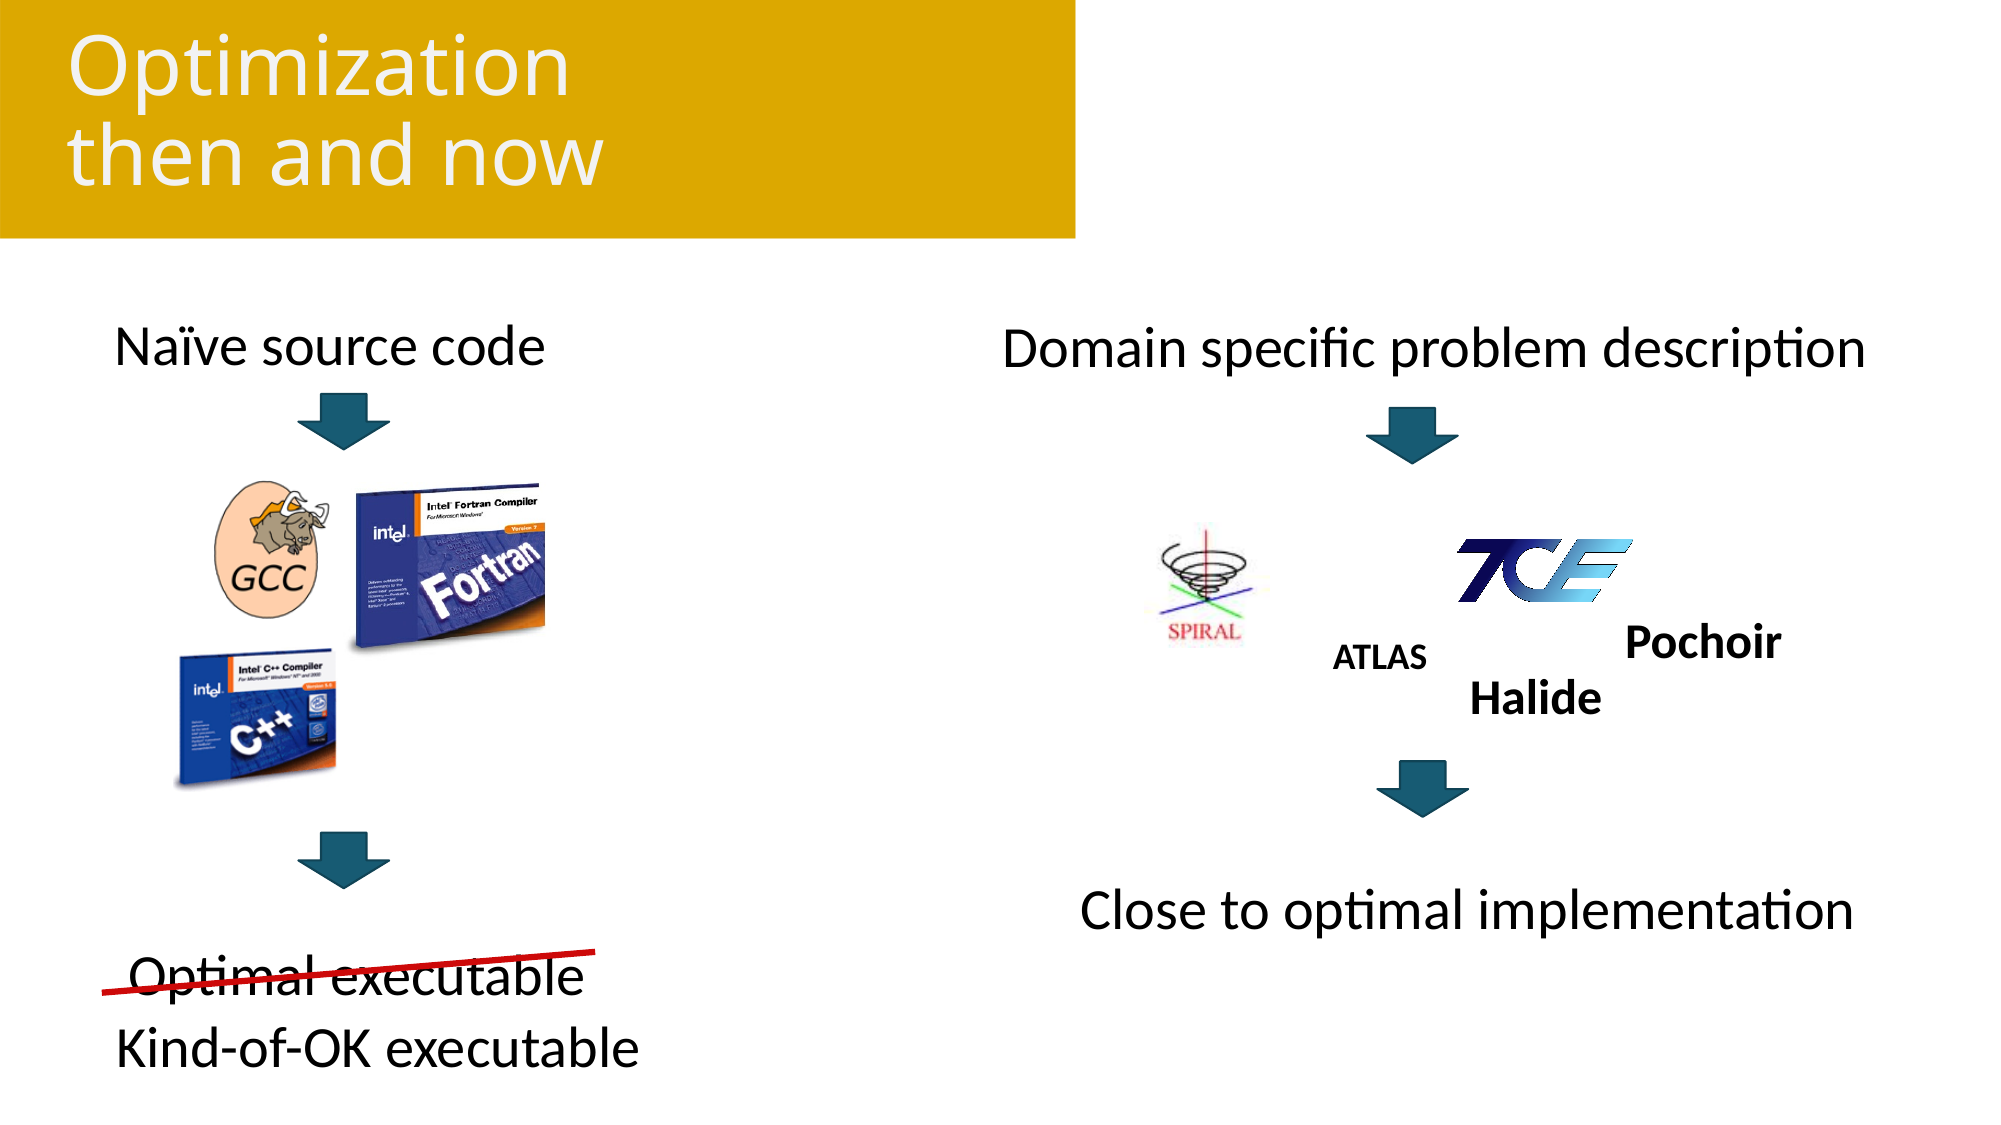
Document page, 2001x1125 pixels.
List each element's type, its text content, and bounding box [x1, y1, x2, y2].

picture [1457, 539, 1633, 602]
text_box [104, 954, 594, 992]
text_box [177, 397, 549, 886]
text_box ATLAS [1318, 624, 1443, 685]
text_box Naïve source code [99, 299, 562, 385]
picture [1144, 522, 1270, 648]
text_box Pochoir [1610, 601, 1798, 676]
text_box Domain specific problem description [988, 301, 1883, 387]
text_box Optimal executable [113, 929, 601, 1002]
text_box [1376, 760, 1470, 818]
text_box Halide [1455, 656, 1618, 732]
text_box Kind-of-OK executable [101, 1002, 656, 1087]
text_box [1365, 406, 1459, 465]
text_box Close to optimal implementation [1065, 863, 1871, 949]
title Optimization then and now [51, 4, 1077, 223]
